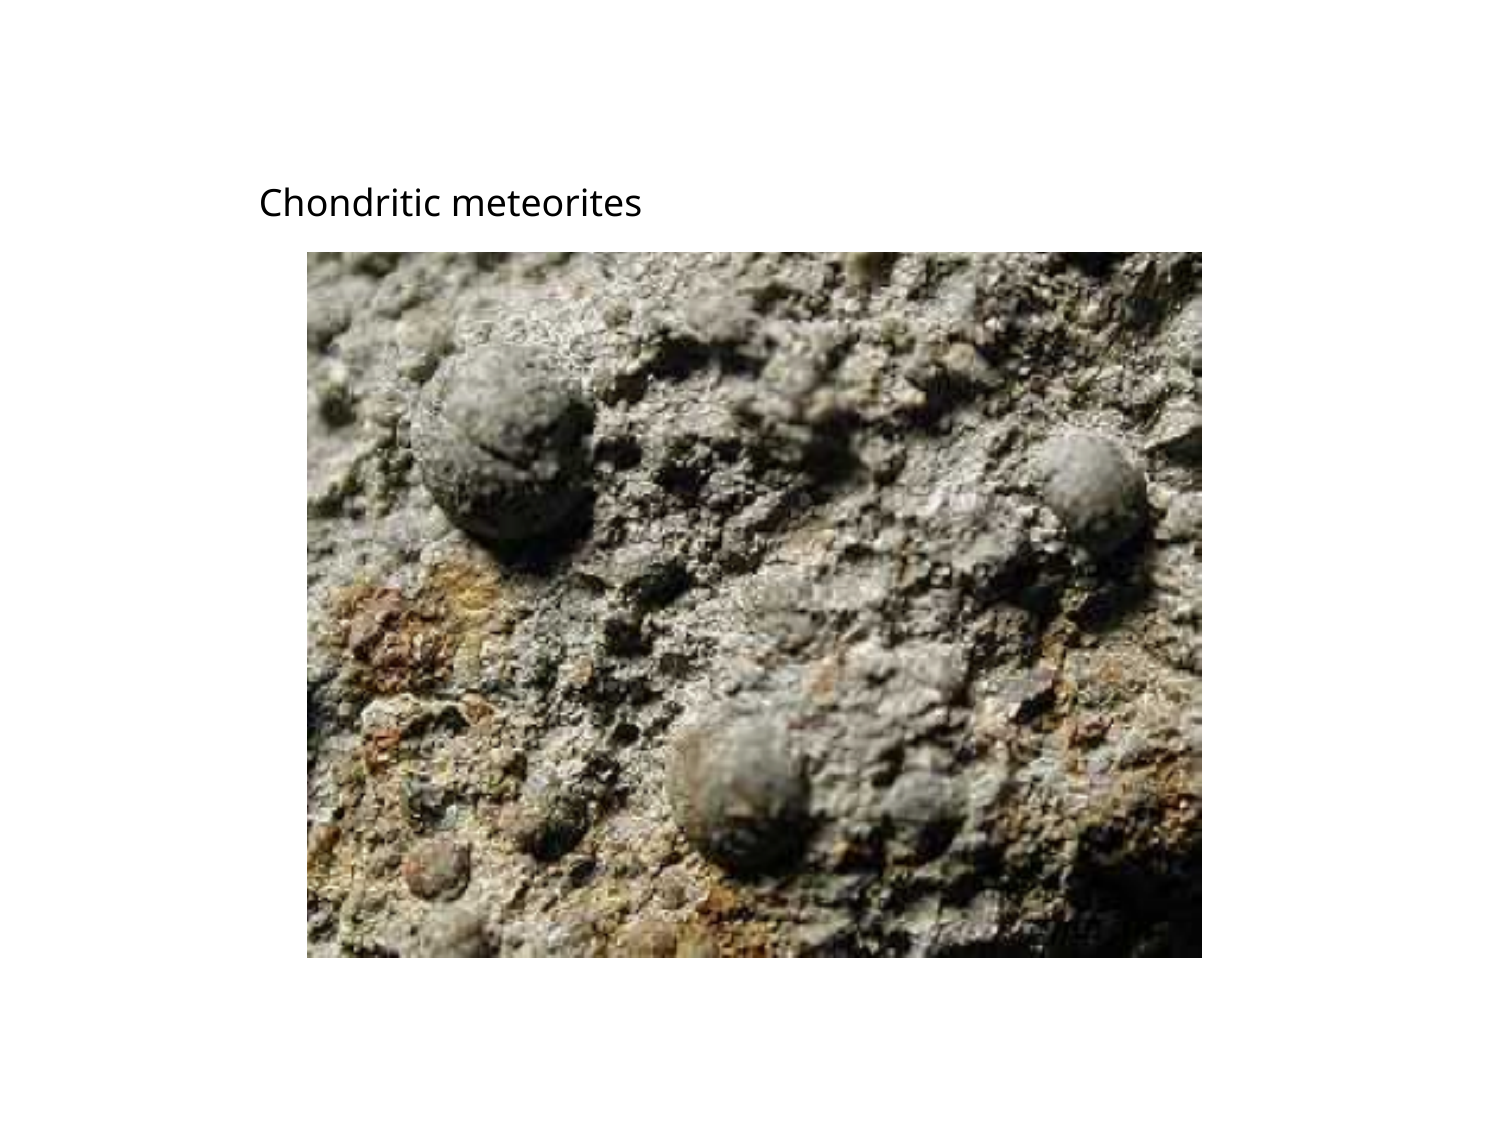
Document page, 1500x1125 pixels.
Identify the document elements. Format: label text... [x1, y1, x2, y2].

title Chondritic meteorites [243, 174, 1257, 235]
picture [306, 252, 1202, 958]
